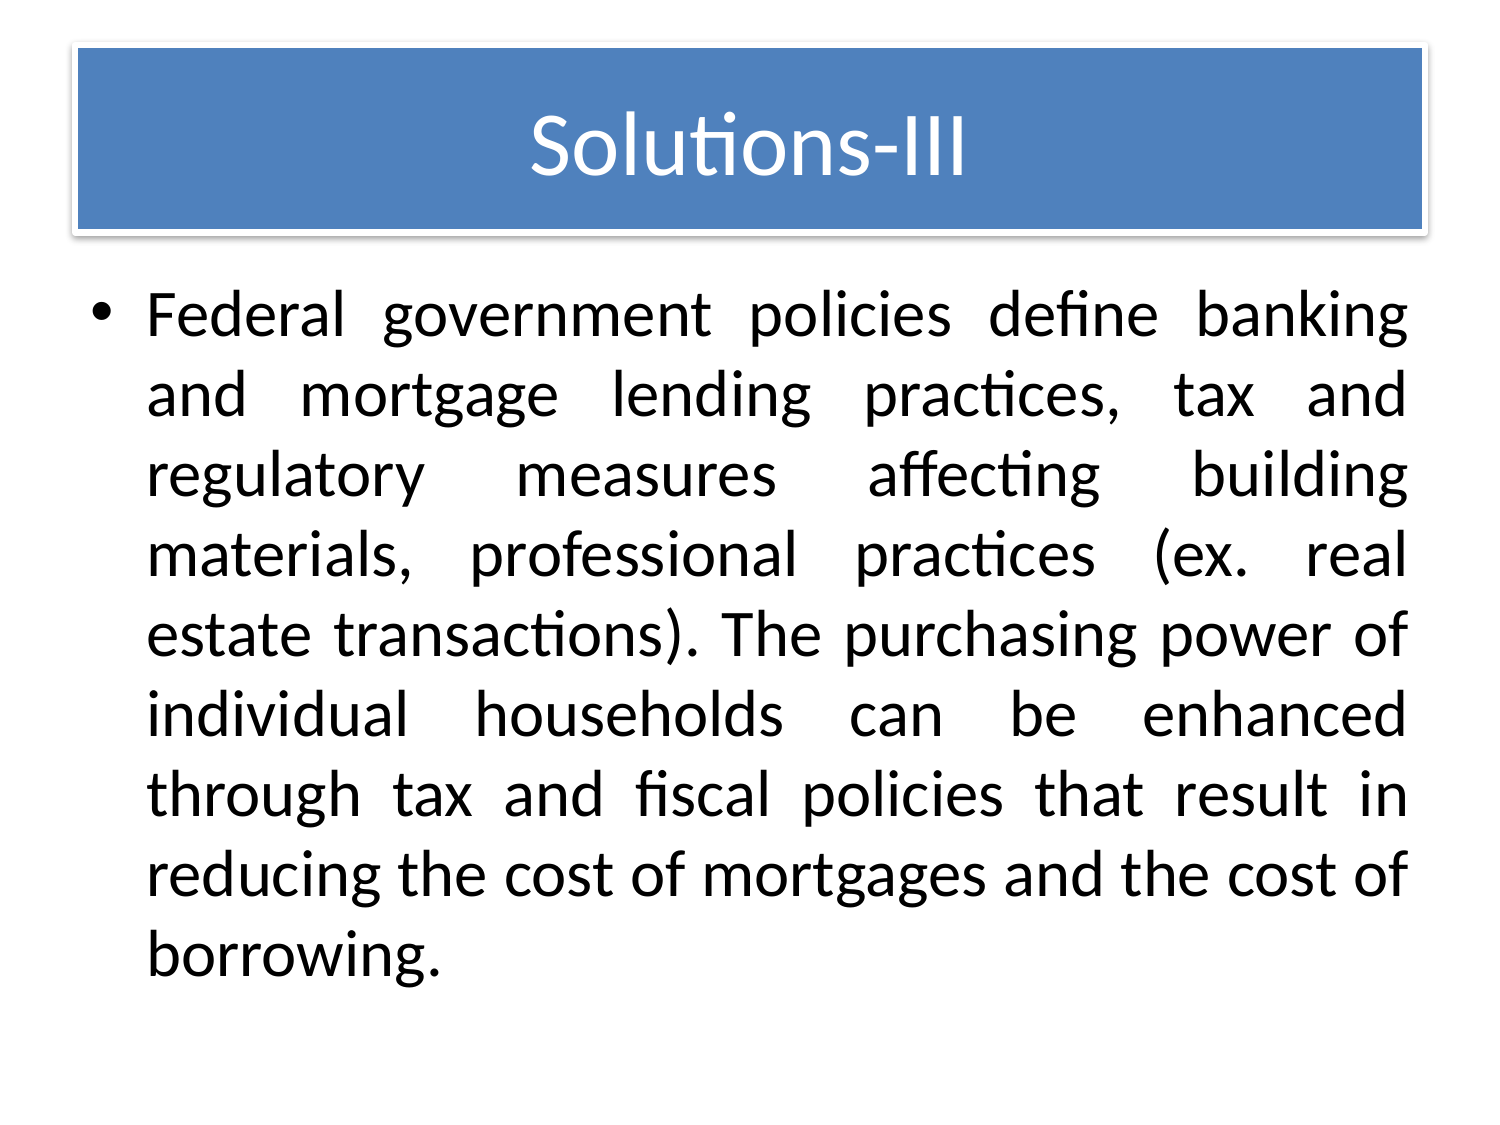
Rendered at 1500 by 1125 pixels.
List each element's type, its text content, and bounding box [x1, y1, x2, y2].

title Solutions-III [72, 42, 1428, 236]
list Federal government policies define banking and mortgage lending practices, tax and regulatory measures affecting building materials, professional practices (ex. real estate transactions). The purchasing power of individual households can be enhanced through tax and fiscal policies that result in reducing the cost of mortgages and the cost of borrowing. [75, 262, 1425, 1005]
